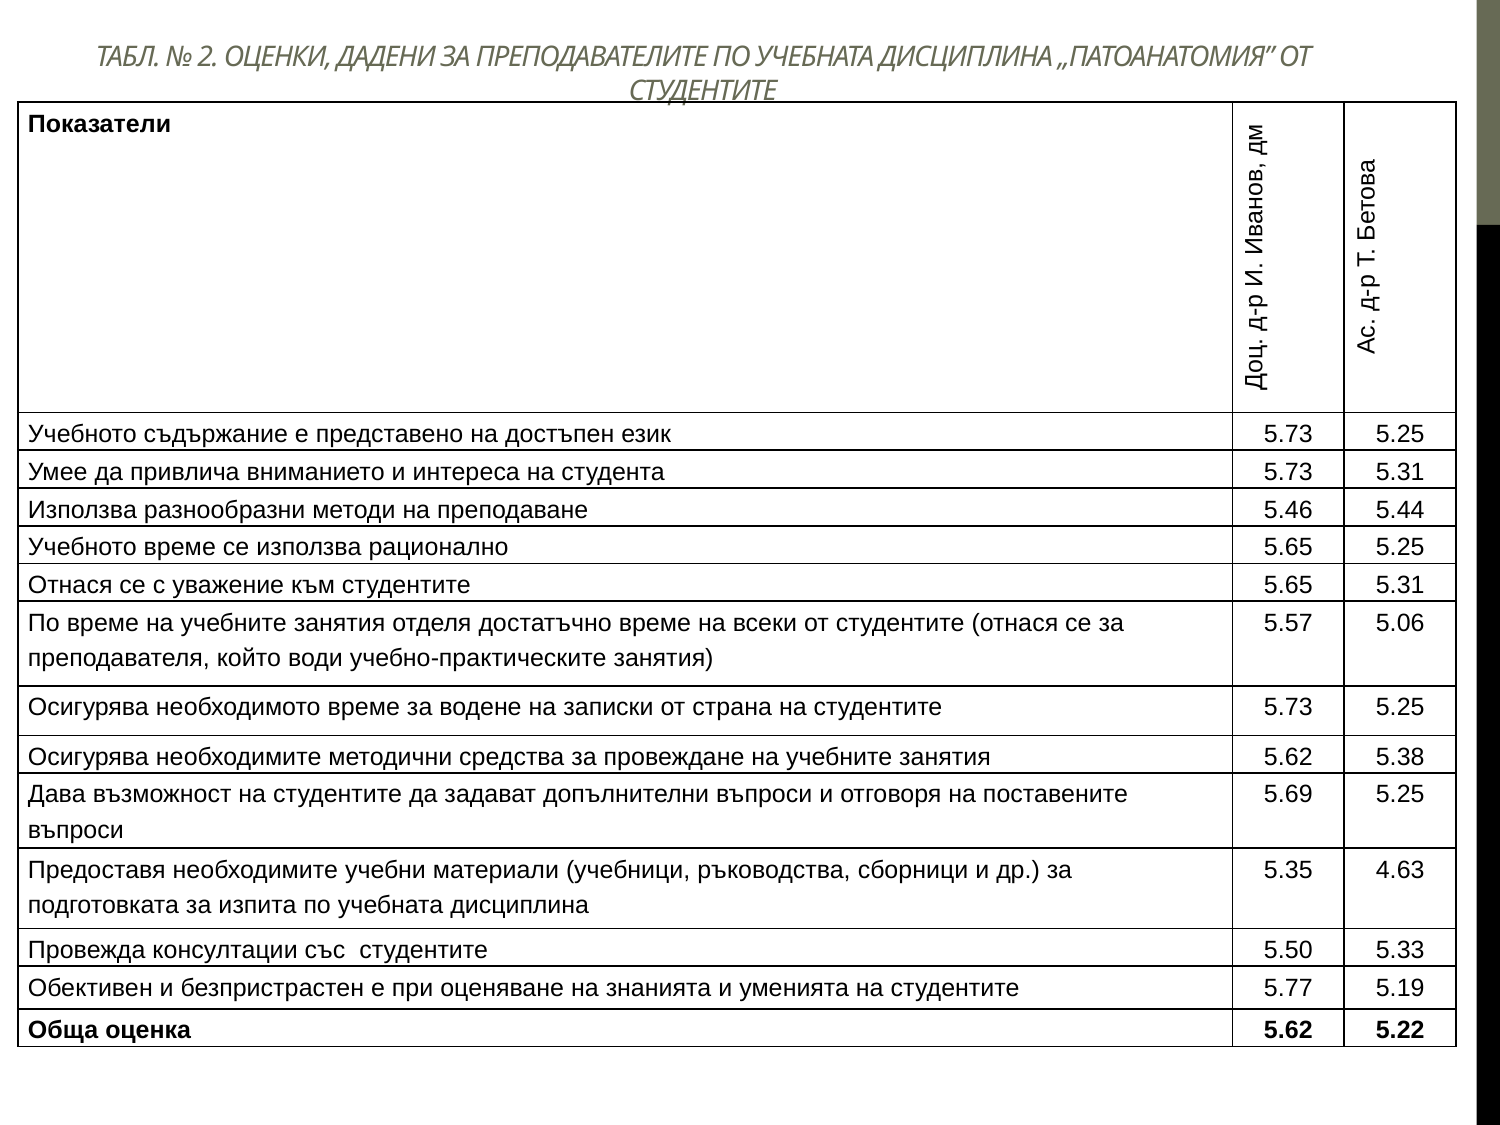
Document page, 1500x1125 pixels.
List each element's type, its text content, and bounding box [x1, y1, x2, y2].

table_cell 5.73 [1233, 451, 1343, 487]
title Табл. № 2. Оценки, дадени за преподавателите по учебната дисциплина „ПАТОАНАТОМИЯ” от студентите [29, 30, 1377, 101]
table_cell 5.73 [1233, 687, 1343, 735]
table_cell Осигурява необходимите методични средства за провеждане на учебните занятия [19, 736, 1232, 772]
table_cell Учебното време се използва рационално [19, 527, 1232, 563]
table_cell 5.44 [1345, 489, 1455, 525]
table_cell 5.46 [1233, 489, 1343, 525]
table_cell 5.65 [1233, 564, 1343, 600]
table_cell 5.25 [1345, 527, 1455, 563]
table_cell Отнася се с уважение към студентите [19, 564, 1232, 600]
table_cell 5.62 [1233, 1010, 1343, 1046]
table_cell Използва разнообразни методи на преподаване [19, 489, 1232, 525]
table_cell 5.25 [1345, 687, 1455, 735]
table_cell Умее да привлича вниманието и интереса на студента [19, 451, 1232, 487]
table_cell 5.33 [1345, 929, 1455, 965]
table_header Доц. д-р И. Иванов, дм [1233, 103, 1343, 412]
table_cell По време на учебните занятия отделя достатъчно време на всеки от студентите (отнася се за преподавателя, който води учебно-практическите занятия) [19, 602, 1232, 685]
table_cell 5.25 [1345, 413, 1455, 449]
table_cell 4.63 [1345, 849, 1455, 928]
table_cell 5.25 [1345, 774, 1455, 847]
table_cell Предоставя необходимите учебни материали (учебници, ръководства, сборници и др.) за подготовката за изпита по учебната дисциплина [19, 849, 1232, 928]
table_cell 5.38 [1345, 736, 1455, 772]
table_cell Осигурява необходимото време за водене на записки от страна на студентите [19, 687, 1232, 735]
table_cell 5.06 [1345, 602, 1455, 685]
table_cell 5.35 [1233, 849, 1343, 928]
table_cell 5.77 [1233, 967, 1343, 1008]
table_cell Провежда консултации със студентите [19, 929, 1232, 965]
table_cell 5.73 [1233, 413, 1343, 449]
table_cell 5.50 [1233, 929, 1343, 965]
table_header Показатели [19, 103, 1232, 412]
table_cell 5.62 [1233, 736, 1343, 772]
table_cell 5.65 [1233, 527, 1343, 563]
table_cell 5.31 [1345, 451, 1455, 487]
table_cell Обща оценка [19, 1010, 1232, 1046]
table_cell 5.57 [1233, 602, 1343, 685]
table_cell 5.22 [1345, 1010, 1455, 1046]
table_cell 5.19 [1345, 967, 1455, 1008]
table_cell 5.69 [1233, 774, 1343, 847]
table_cell Обективен и безпристрастен е при оценяване на знанията и уменията на студентите [19, 967, 1232, 1008]
table_cell Учебното съдържание е представено на достъпен език [19, 413, 1232, 449]
table_cell 5.31 [1345, 564, 1455, 600]
table_header Ас. д-р Т. Бетова [1345, 103, 1455, 412]
table_cell Дава възможност на студентите да задават допълнителни въпроси и отговоря на поставените въпроси [19, 774, 1232, 847]
